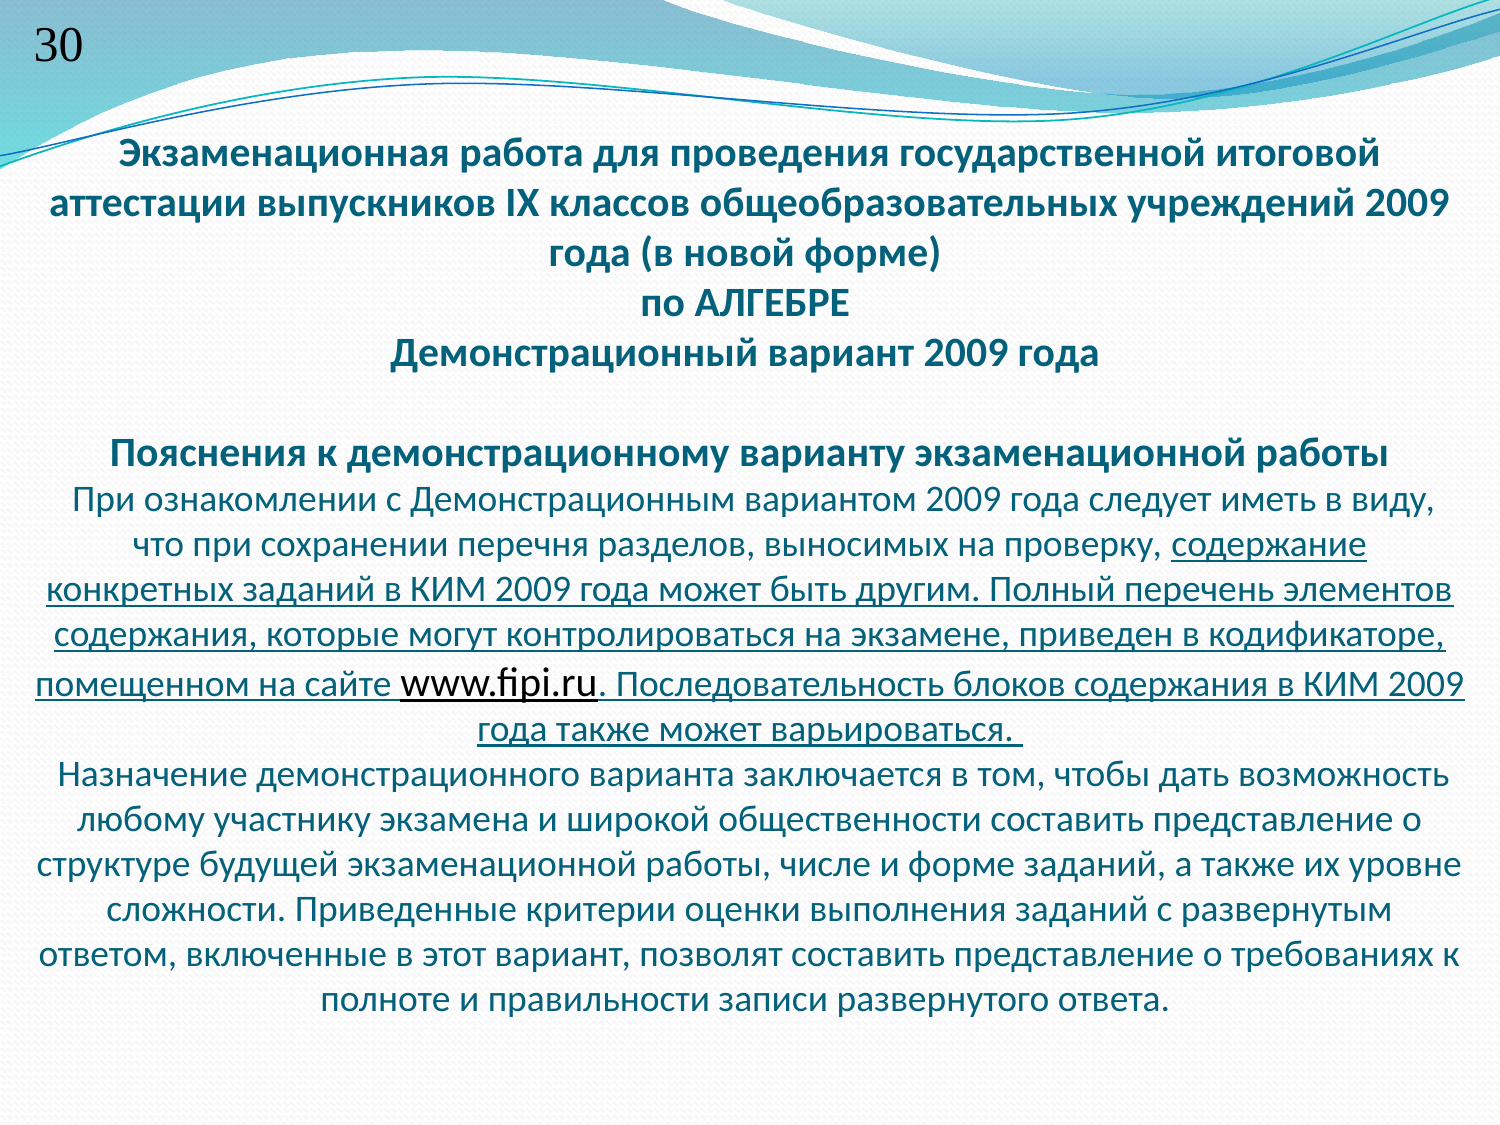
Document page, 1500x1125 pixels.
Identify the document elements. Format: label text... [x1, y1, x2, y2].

title Экзаменационная работа для проведения государственной итоговой аттестации выпускников IX классов общеобразовательных учреждений 2009 года (в новой форме) по АЛГЕБРЕ Демонстрационный вариант 2009 года Пояснения к демонстрационному варианту экзаменационной работы При ознакомлении с Демонстрационным вариантом 2009 года следует иметь в виду, что при сохранении перечня разделов, выносимых на проверку, содержание конкретных заданий в КИМ 2009 года может быть другим. Полный перечень элементов содержания, которые могут контролироваться на экзамене, приведен в кодификаторе, помещенном на сайте www.fipi.ru. Последовательность блоков содержания в КИМ 2009 года также может варьироваться. Назначение демонстрационного варианта заключается в том, чтобы дать возможность любому участнику экзамена и широкой общественности составить представление о структуре будущей экзаменационной работы, числе и форме заданий, а также их уровне сложности. Приведенные критерии оценки выполнения заданий с развернутым ответом, включенные в этот вариант, позволят составить представление о требованиях к полноте и правильности записи развернутого ответа. [35, 128, 1465, 1020]
text_box 30 [0, 0, 119, 84]
